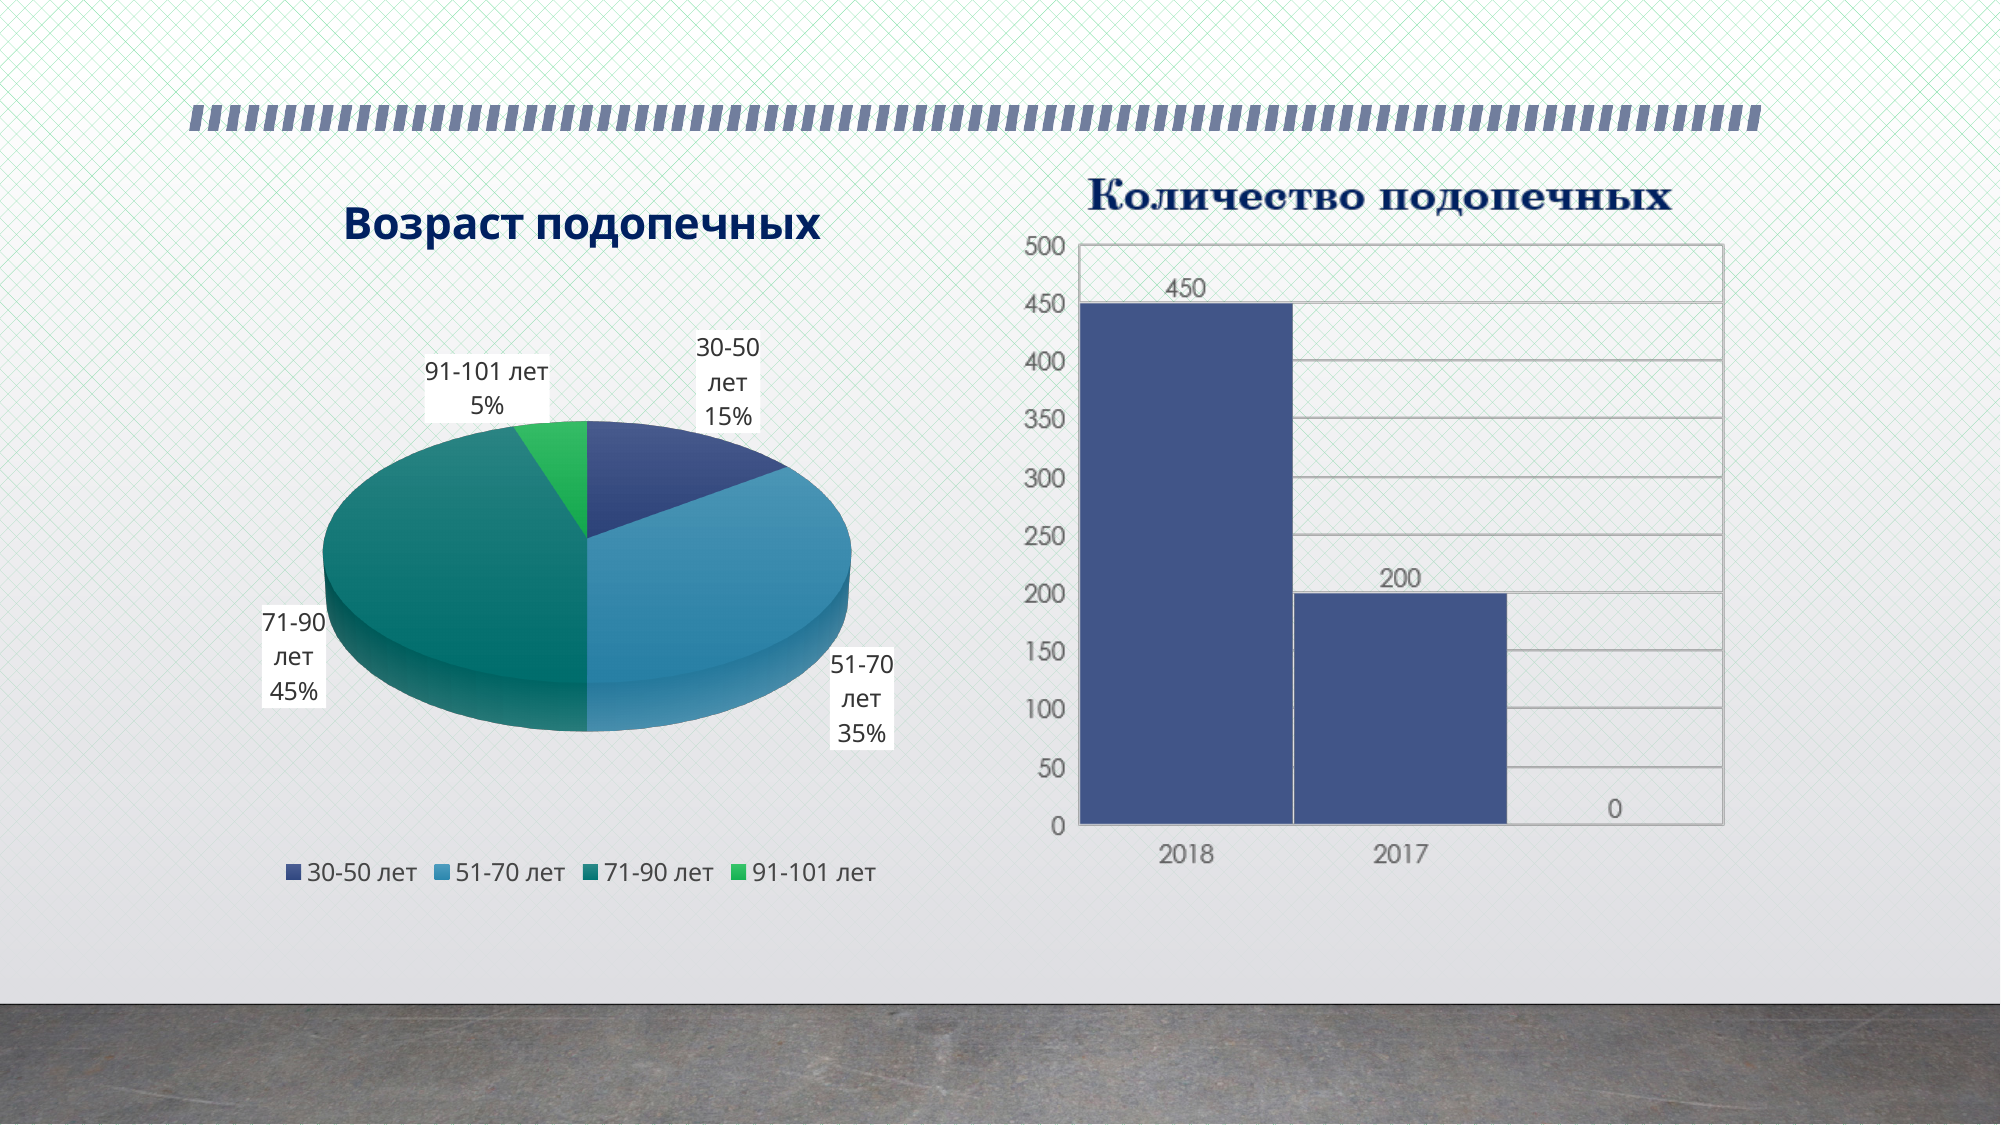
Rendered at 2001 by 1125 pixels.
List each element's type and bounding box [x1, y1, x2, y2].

picture [0, 1004, 2000, 1124]
chart [185, 156, 978, 896]
picture [999, 157, 1762, 896]
